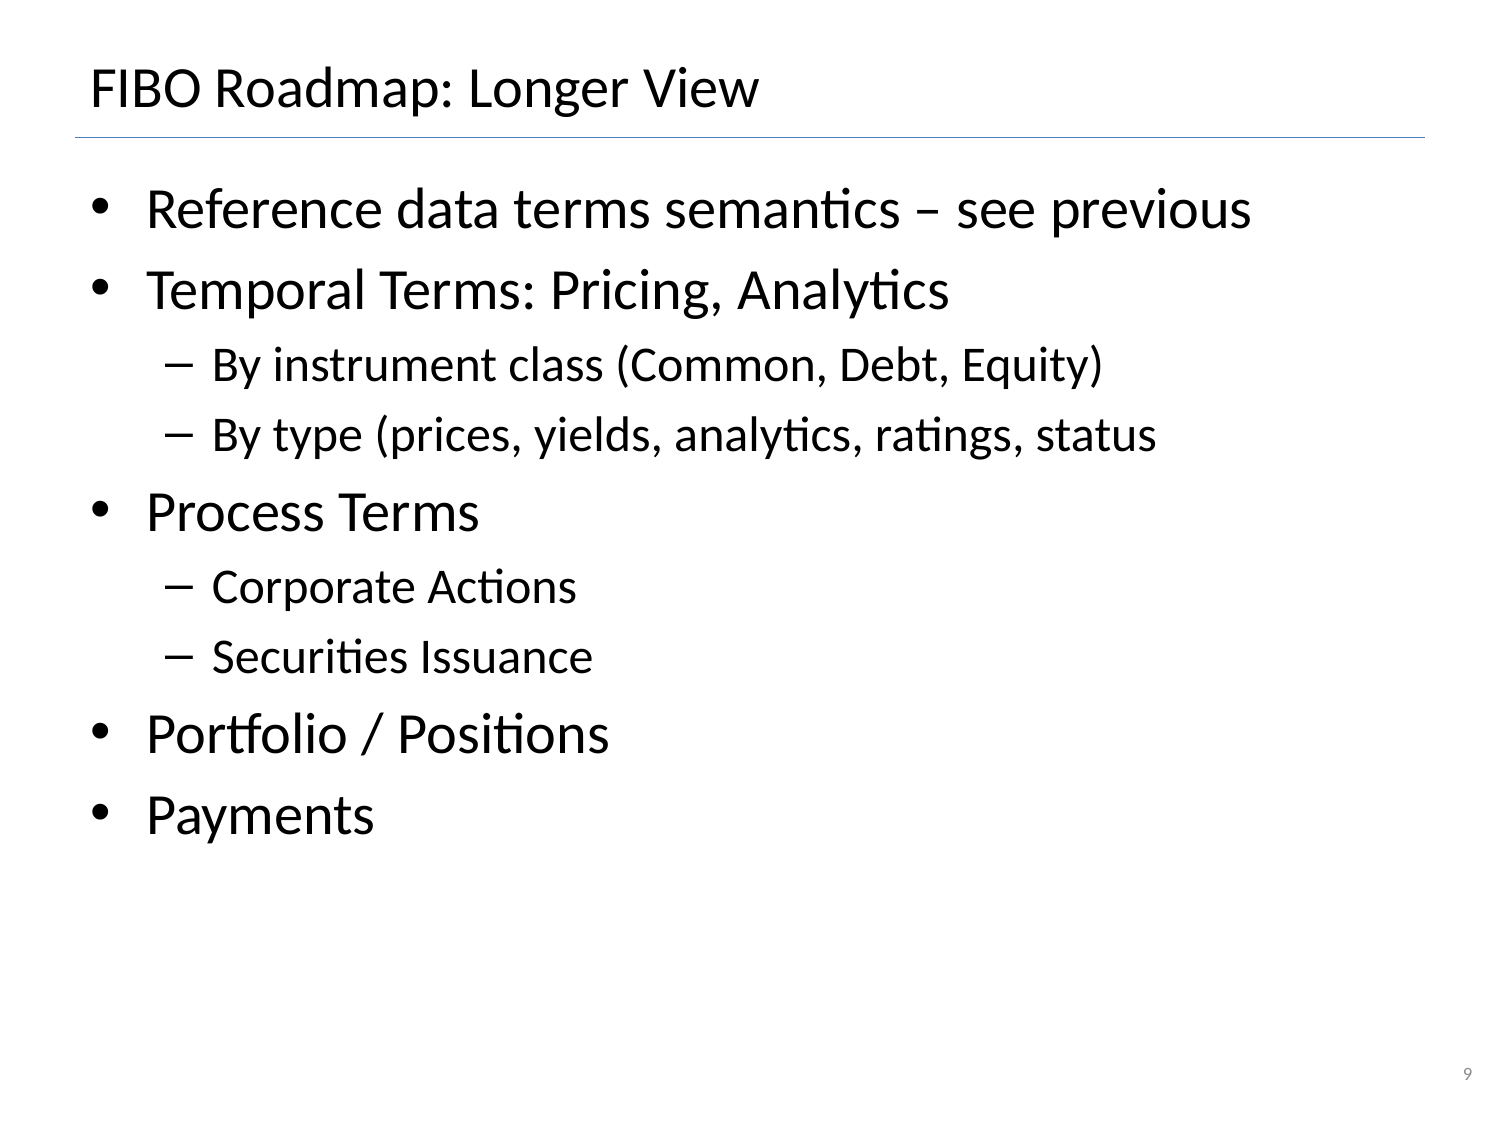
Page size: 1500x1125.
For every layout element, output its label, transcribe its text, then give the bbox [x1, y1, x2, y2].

list Reference data terms semantics – see previous Temporal Terms: Pricing, Analytics By instrument class (Common, Debt, Equity) By type (prices, yields, analytics, ratings, status Process Terms Corporate Actions Securities Issuance Portfolio / Positions Payments [74, 162, 1426, 1101]
slide_number 9 [1425, 1042, 1488, 1103]
title FIBO Roadmap: Longer View [74, 37, 1426, 131]
